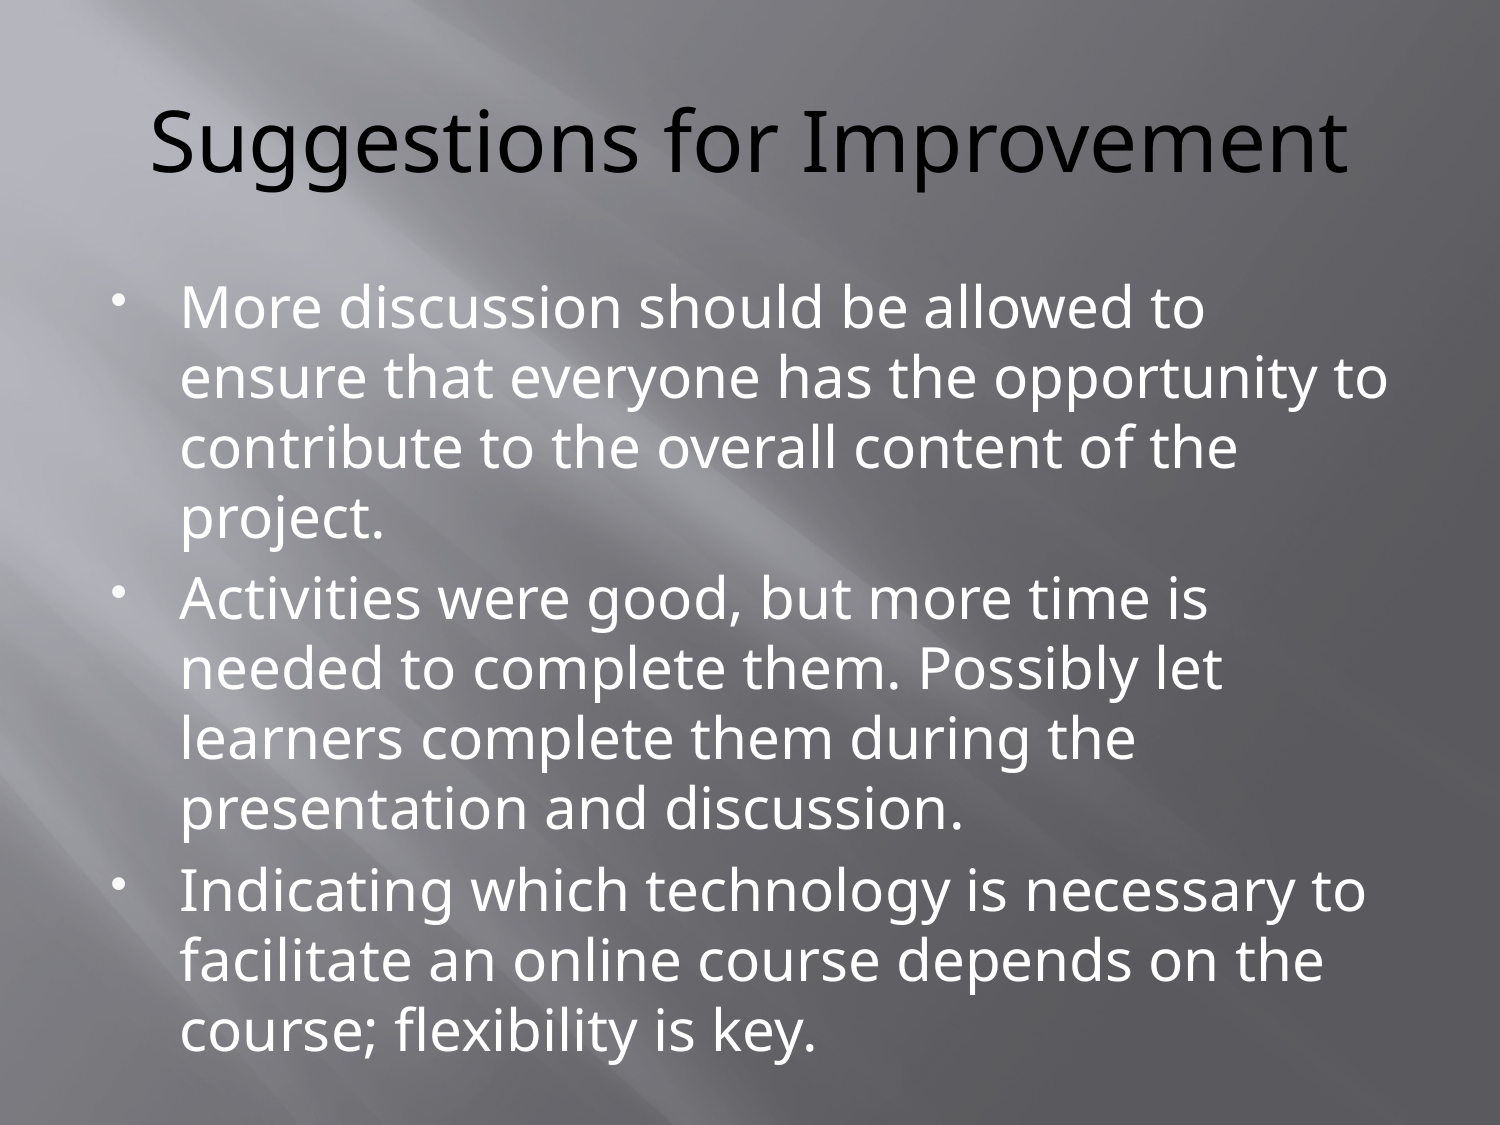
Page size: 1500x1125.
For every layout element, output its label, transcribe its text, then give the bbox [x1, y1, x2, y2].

list More discussion should be allowed to ensure that everyone has the opportunity to contribute to the overall content of the project. Activities were good, but more time is needed to complete them. Possibly let learners complete them during the presentation and discussion. Indicating which technology is necessary to facilitate an online course depends on the course; flexibility is key. [75, 262, 1425, 1035]
title Suggestions for Improvement [75, 45, 1425, 233]
